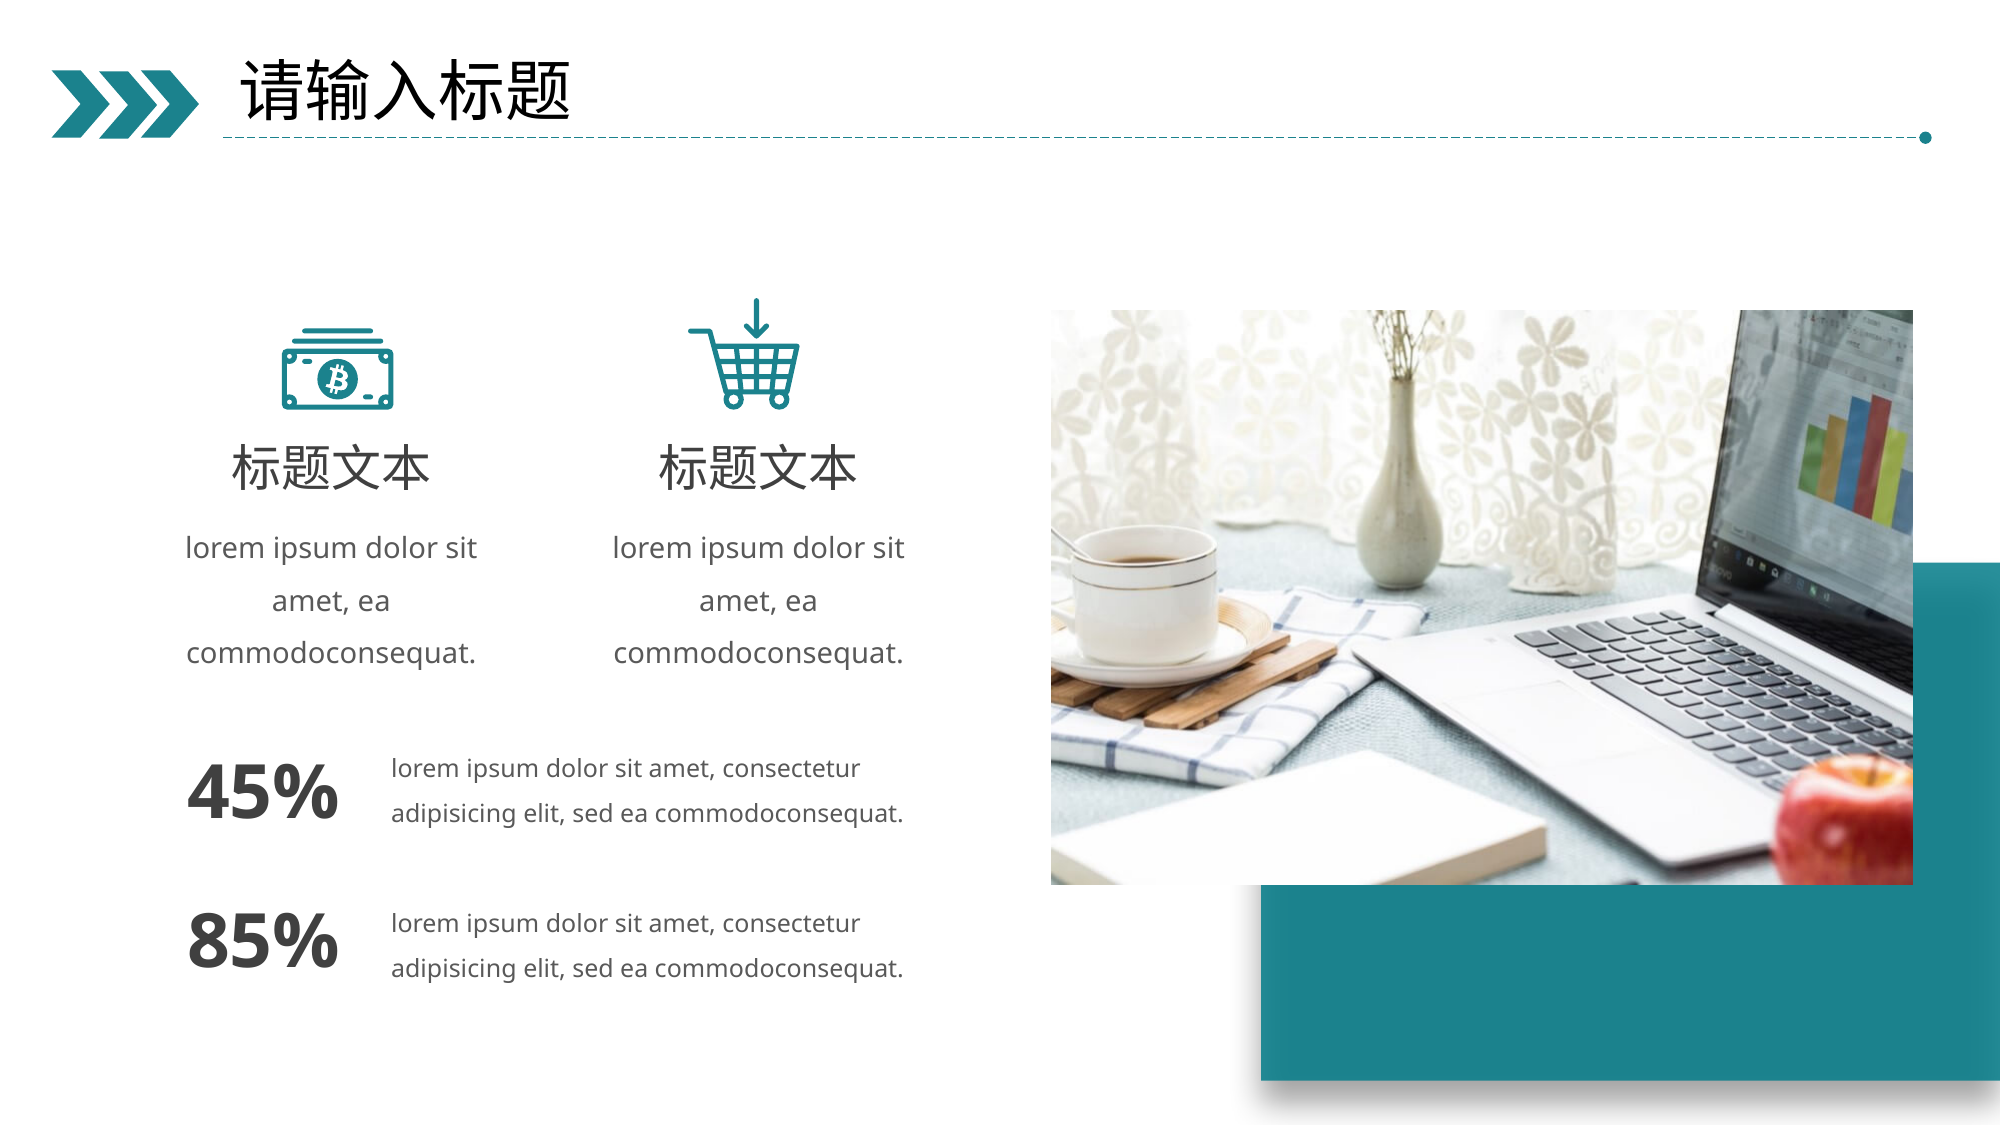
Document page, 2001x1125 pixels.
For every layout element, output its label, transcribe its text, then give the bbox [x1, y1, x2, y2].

text_box lorem ipsum dolor sit amet, ea commodoconsequat. [139, 504, 524, 677]
text_box 45% [157, 744, 426, 844]
text_box [1260, 561, 2000, 1082]
text_box 标题文本 [174, 428, 489, 504]
text_box [96, 70, 159, 140]
text_box [138, 69, 201, 139]
text_box [281, 348, 394, 410]
text_box 85% [157, 893, 426, 993]
text_box lorem ipsum dolor sit amet, consectetur adipisicing elit, sed ea commodoconsequat. [376, 884, 974, 990]
text_box [743, 298, 770, 339]
text_box [688, 328, 800, 410]
text_box [291, 338, 384, 344]
text_box lorem ipsum dolor sit amet, consectetur adipisicing elit, sed ea commodoconsequat. [376, 729, 974, 835]
text_box lorem ipsum dolor sit amet, ea commodoconsequat. [566, 504, 951, 677]
text_box [302, 328, 374, 334]
text_box 请输入标题 [223, 41, 587, 137]
text_box 标题文本 [601, 428, 916, 504]
picture [1051, 310, 1913, 885]
text_box [49, 69, 112, 139]
